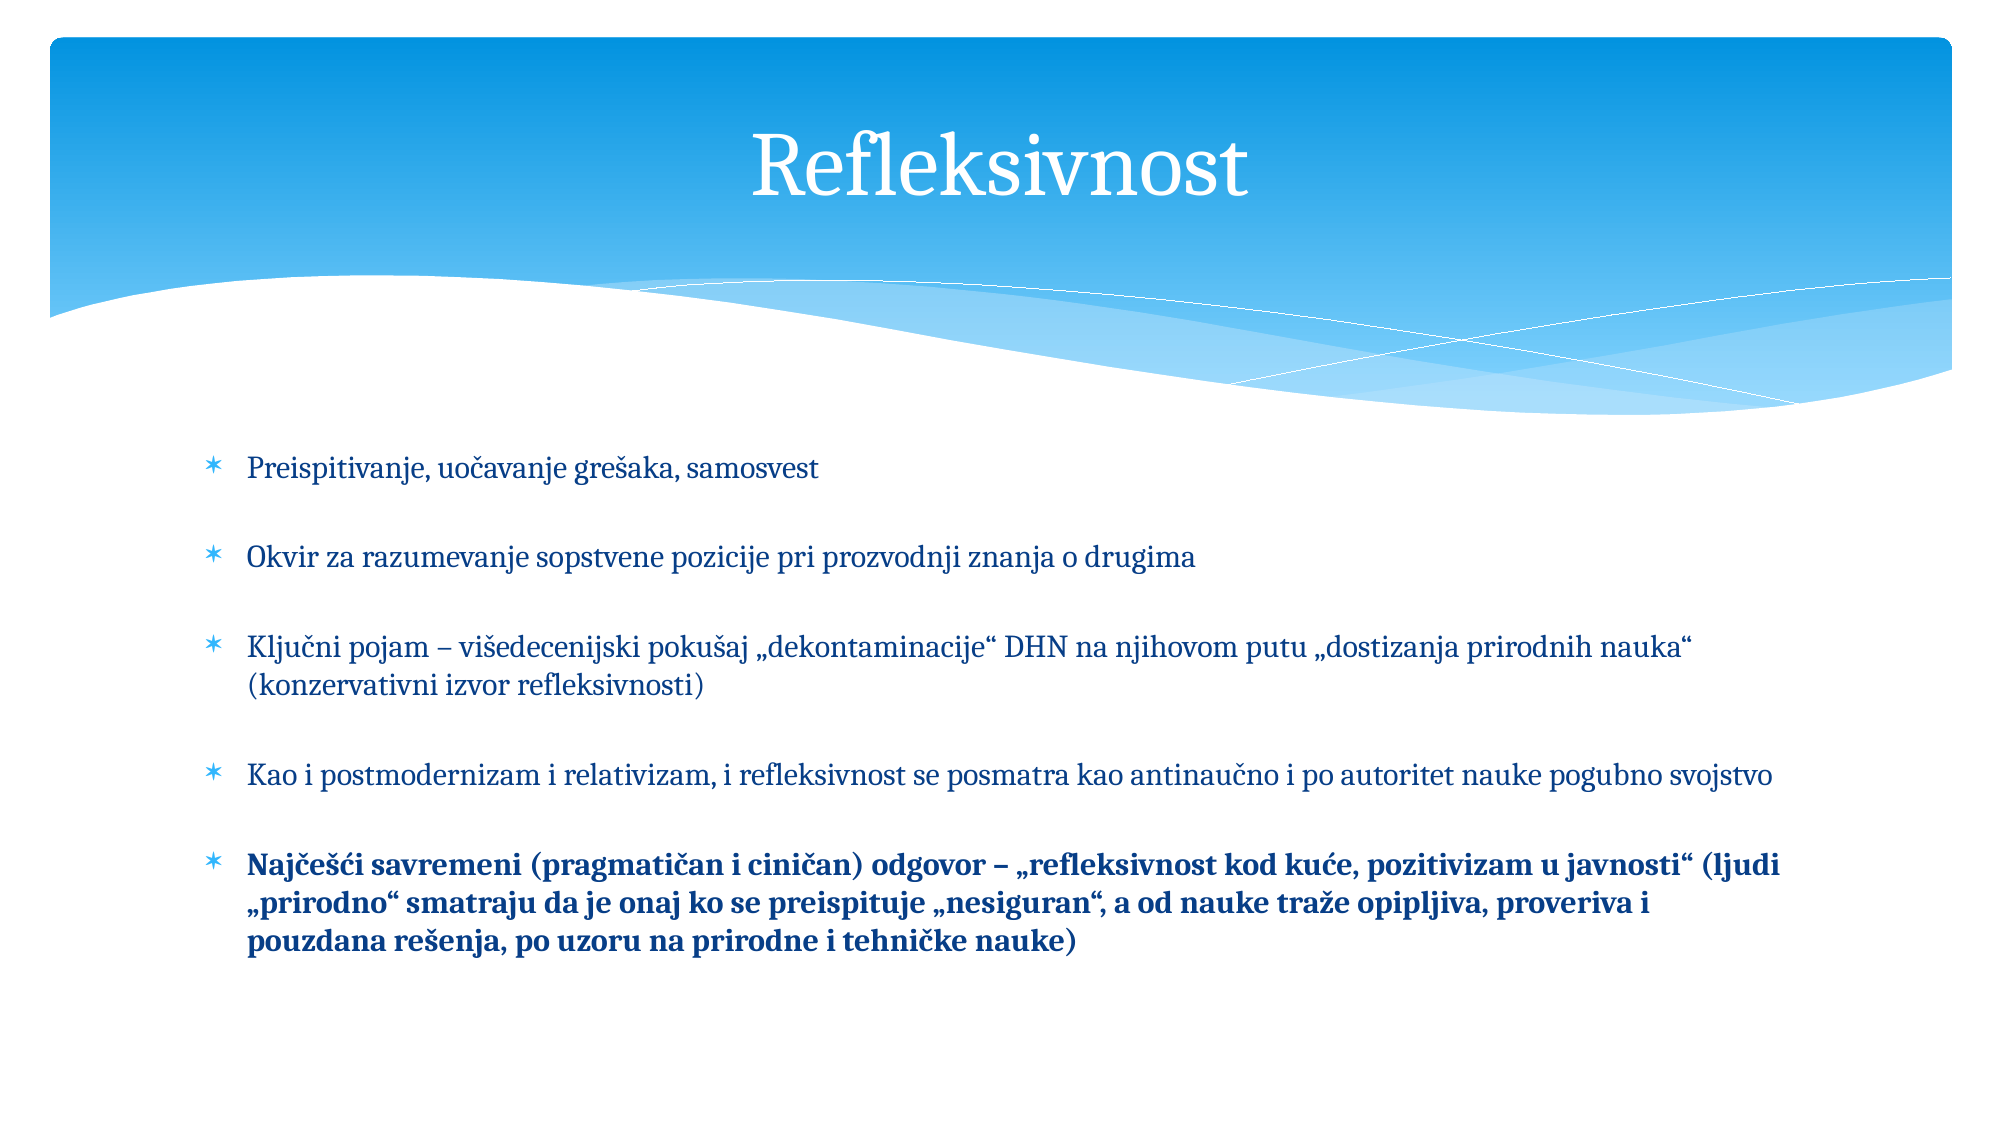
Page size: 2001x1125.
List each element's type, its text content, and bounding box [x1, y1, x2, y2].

list Preispitivanje, uočavanje grešaka, samosvest Okvir za razumevanje sopstvene pozicije pri prozvodnji znanja o drugima Ključni pojam – višedecenijski pokušaj „dekontaminacije“ DHN na njihovom putu „dostizanja prirodnih nauka“ (konzervativni izvor refleksivnosti) Kao i postmodernizam i relativizam, i refleksivnost se posmatra kao antinaučno i po autoritet nauke pogubno svojstvo Najčešći savremeni (pragmatičan i ciničan) odgovor – „refleksivnost kod kuće, pozitivizam u javnosti“ (ljudi „prirodno“ smatraju da je onaj ko se preispituje „nesiguran“, a od nauke traže opipljiva, proveriva i pouzdana rešenja, po uzoru na prirodne i tehničke nauke) [190, 438, 1812, 1005]
title Refleksivnost [99, 55, 1900, 261]
